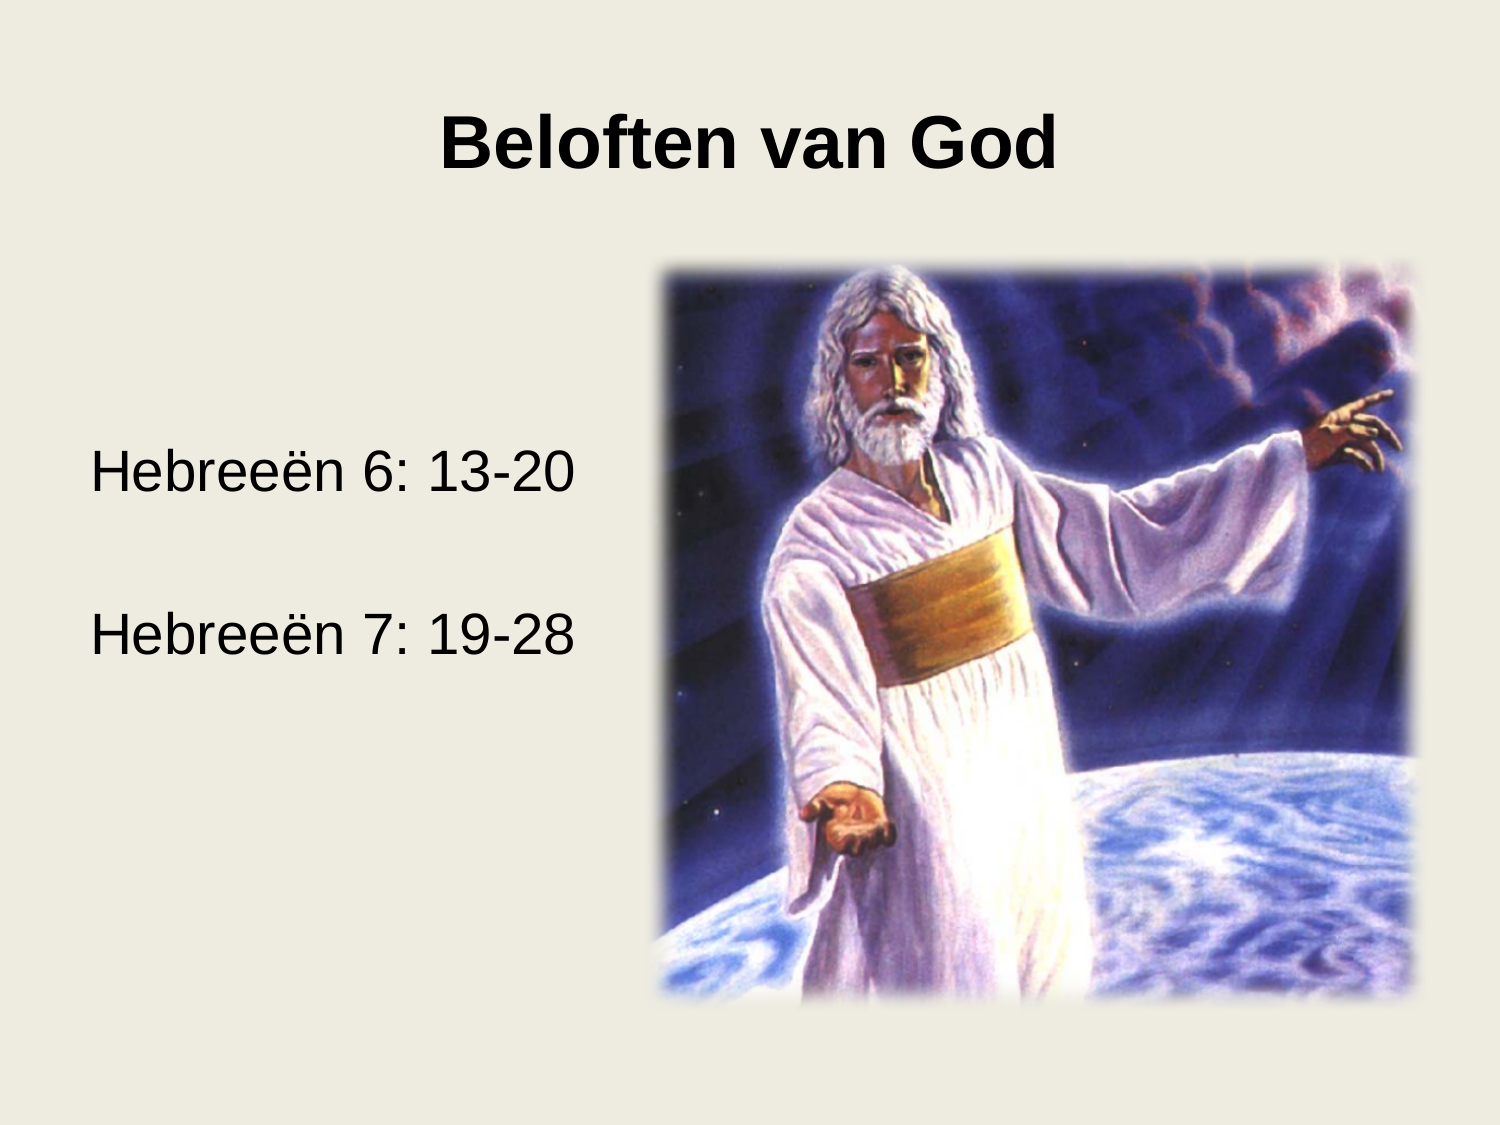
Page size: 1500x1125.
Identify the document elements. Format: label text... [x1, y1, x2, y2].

list Hebreeën 6: 13-20 Hebreeën 7: 19-28 [75, 262, 640, 1005]
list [645, 253, 1426, 1012]
title Beloften van God [75, 45, 1425, 233]
